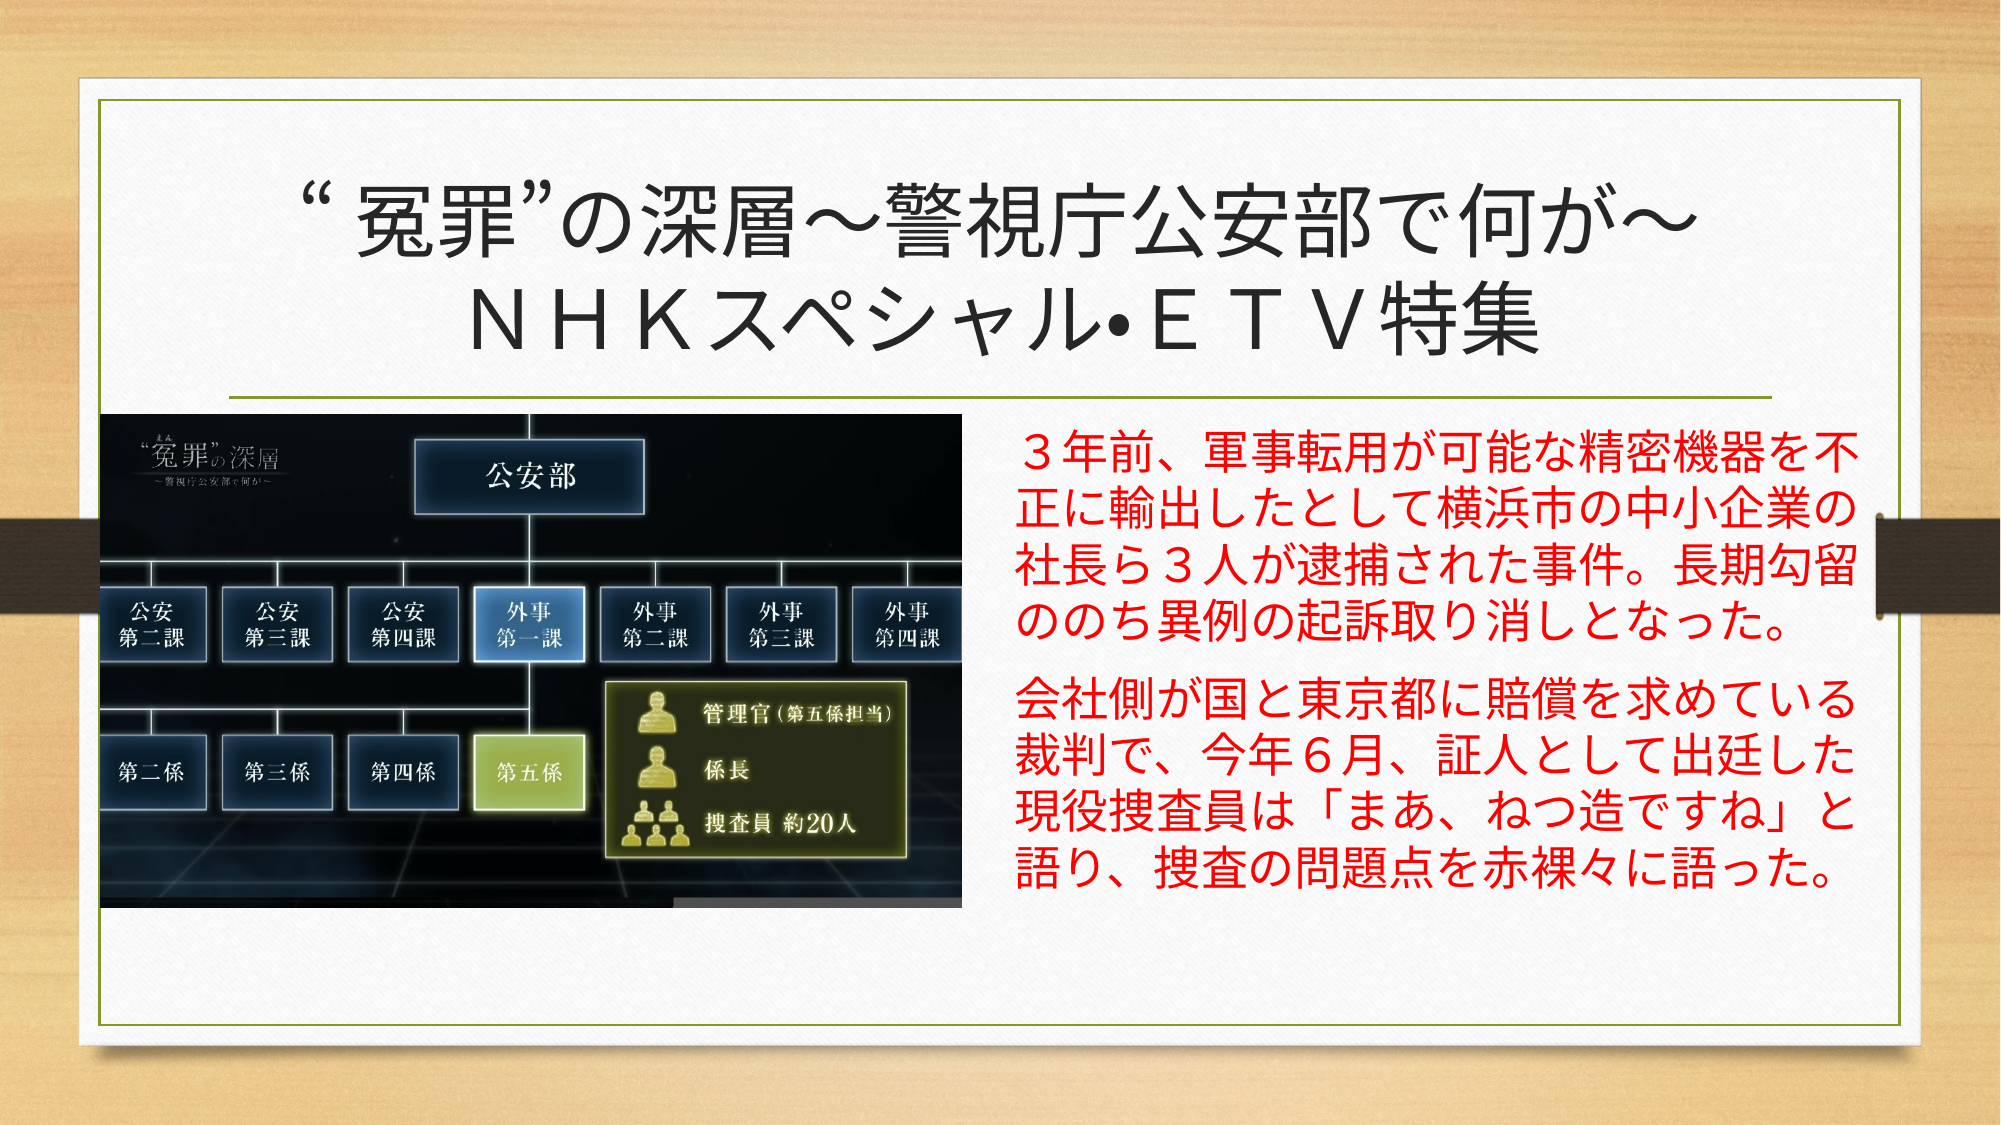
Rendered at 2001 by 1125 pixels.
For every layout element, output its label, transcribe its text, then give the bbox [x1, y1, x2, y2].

title “冤罪”の深層〜警視庁公安部で何が〜 ＮＨＫスペシャル・ＥＴＶ特集 [212, 161, 1788, 375]
picture [0, 0, 2001, 1125]
list ３年前、軍事転用が可能な精密機器を不正に輸出したとして横浜市の中小企業の社長ら３人が逮捕された事件。長期勾留ののち異例の起訴取り消しとなった。 会社側が国と東京都に賠償を求めている裁判で、今年６月、証人として出廷した現役捜査員は「まあ、ねつ造ですね」と語り、捜査の問題点を赤裸々に語った。 [999, 414, 1898, 989]
